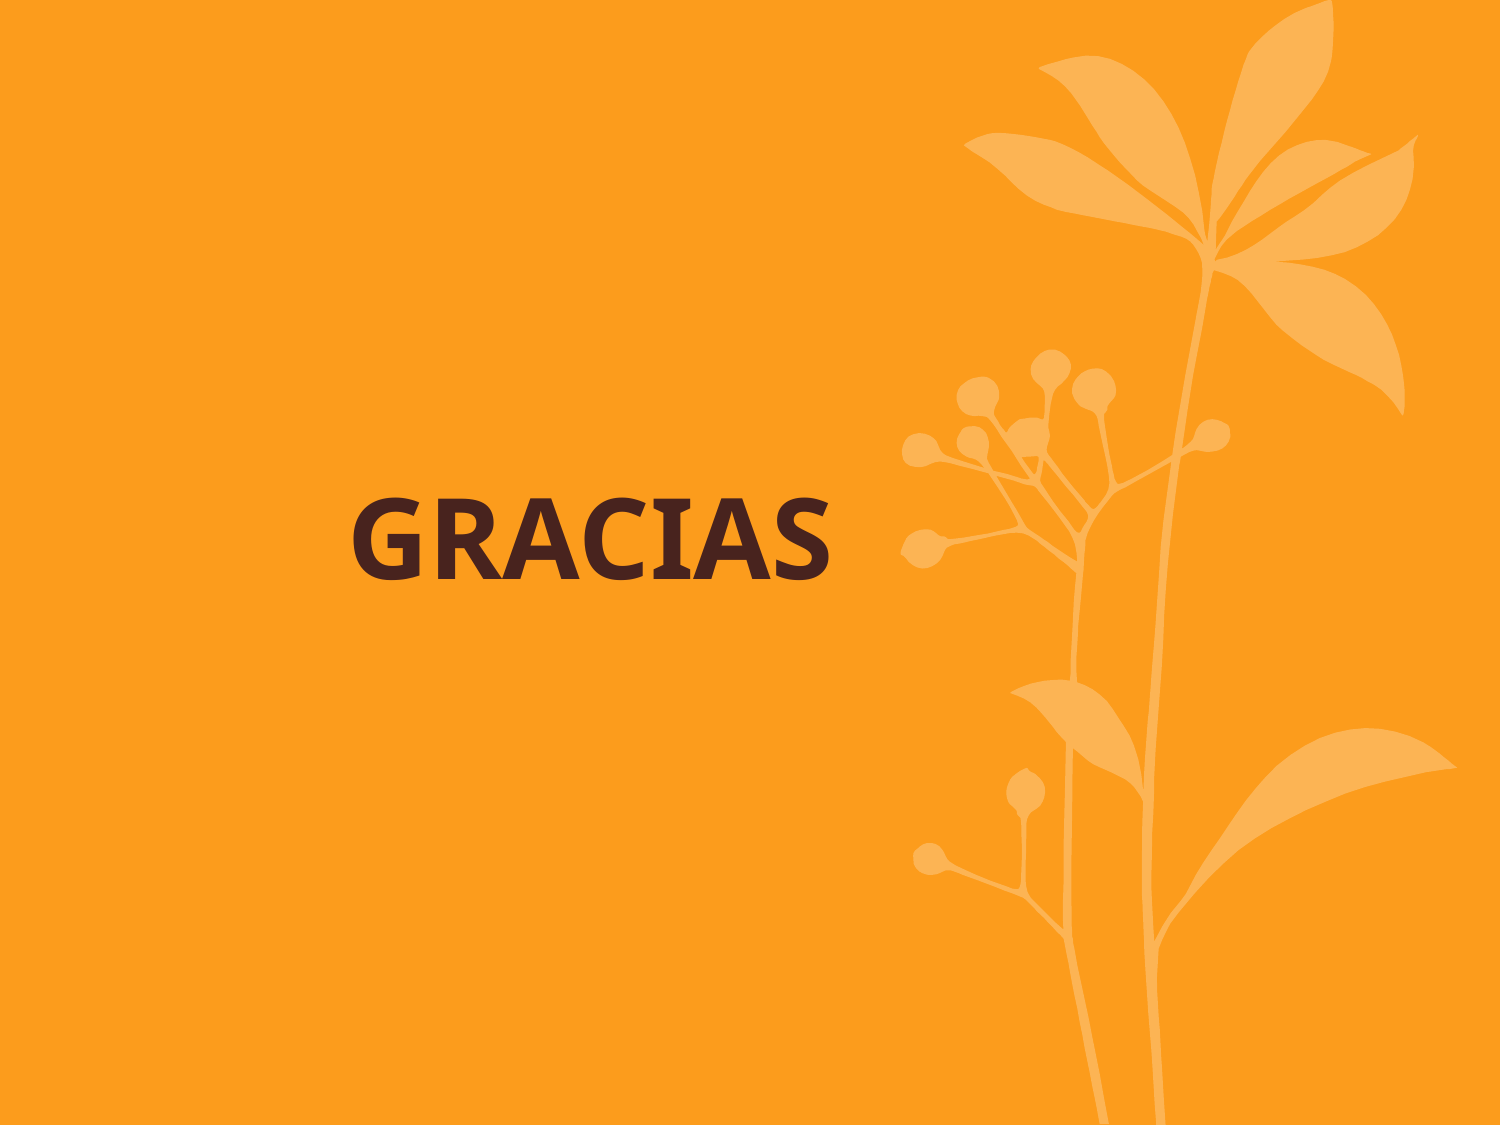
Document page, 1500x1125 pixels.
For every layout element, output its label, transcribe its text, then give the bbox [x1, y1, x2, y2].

title GRACIAS [301, 474, 880, 610]
